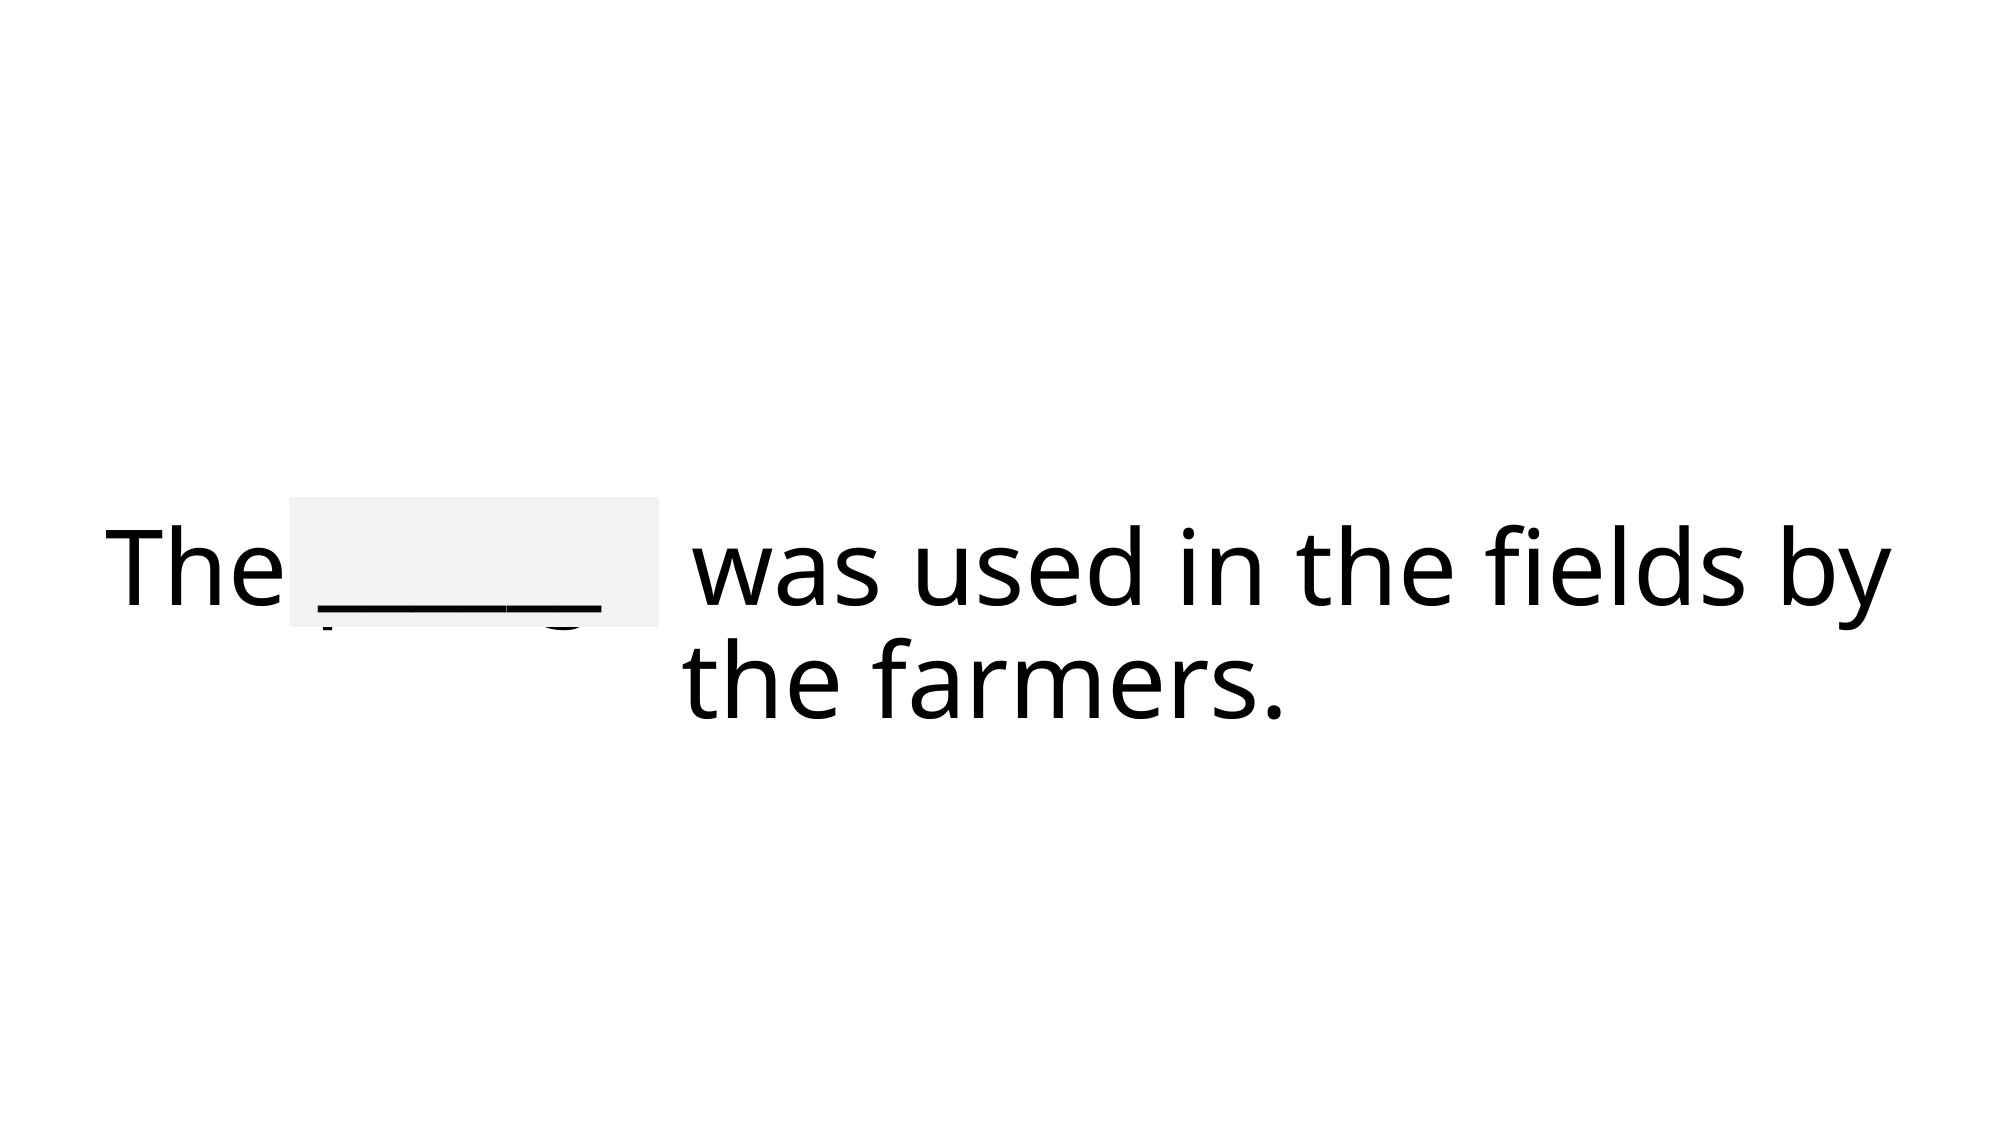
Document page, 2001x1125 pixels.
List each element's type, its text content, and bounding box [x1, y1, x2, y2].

text_box ______ [289, 497, 659, 627]
title The plough was used in the fields by the farmers. [50, 505, 1948, 749]
